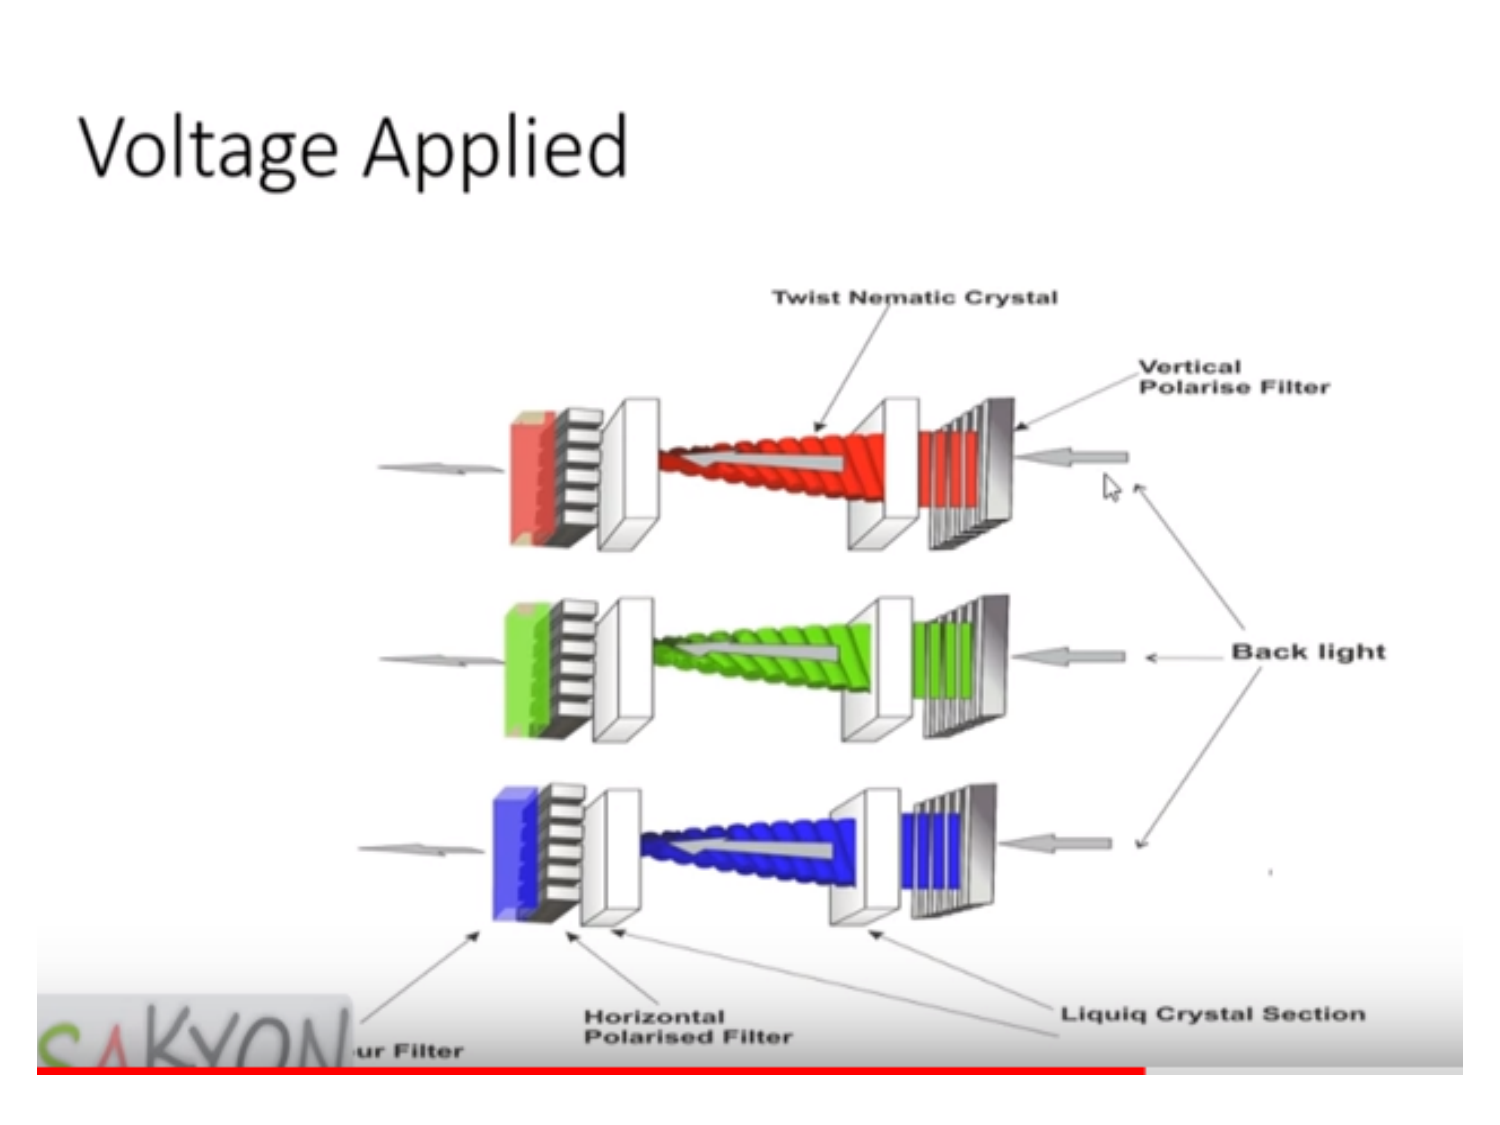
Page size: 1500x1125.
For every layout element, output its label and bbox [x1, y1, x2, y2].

list [37, 62, 1463, 1076]
